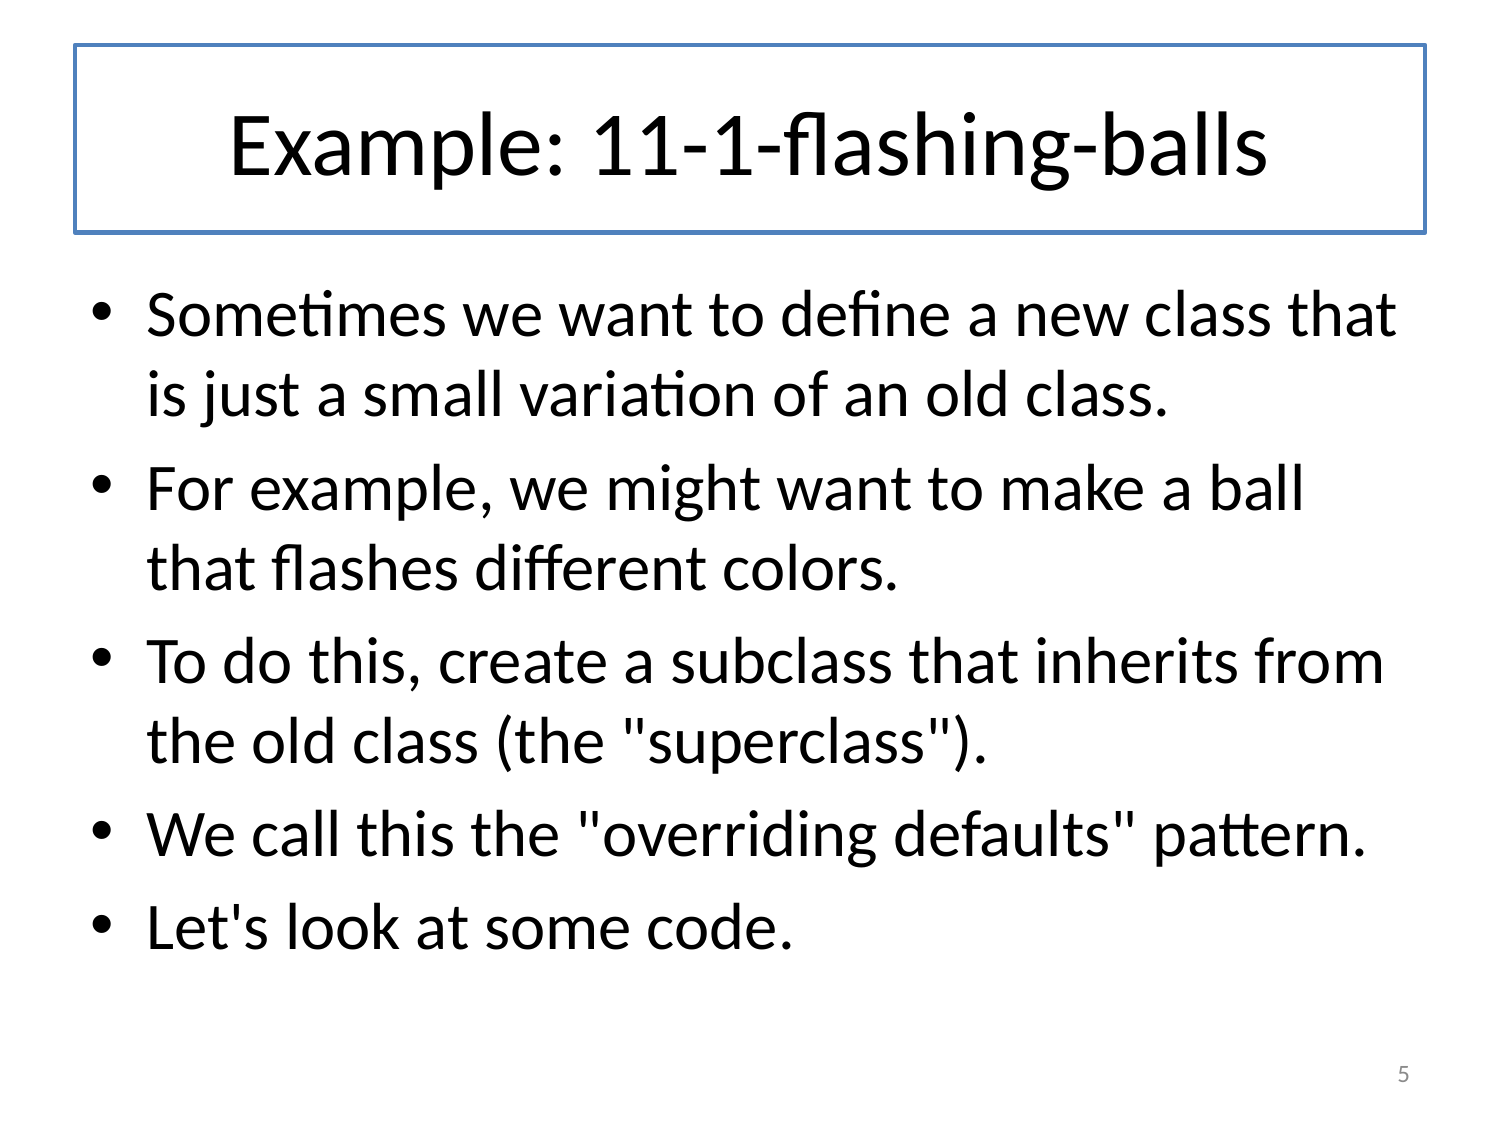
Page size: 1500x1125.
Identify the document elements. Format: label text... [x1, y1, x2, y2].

list Sometimes we want to define a new class that is just a small variation of an old class. For example, we might want to make a ball that flashes different colors. To do this, create a subclass that inherits from the old class (the "superclass"). We call this the "overriding defaults" pattern. Let's look at some code. [75, 262, 1425, 1005]
title Example: 11-1-flashing-balls [73, 43, 1427, 235]
slide_number 5 [1074, 1042, 1425, 1103]
